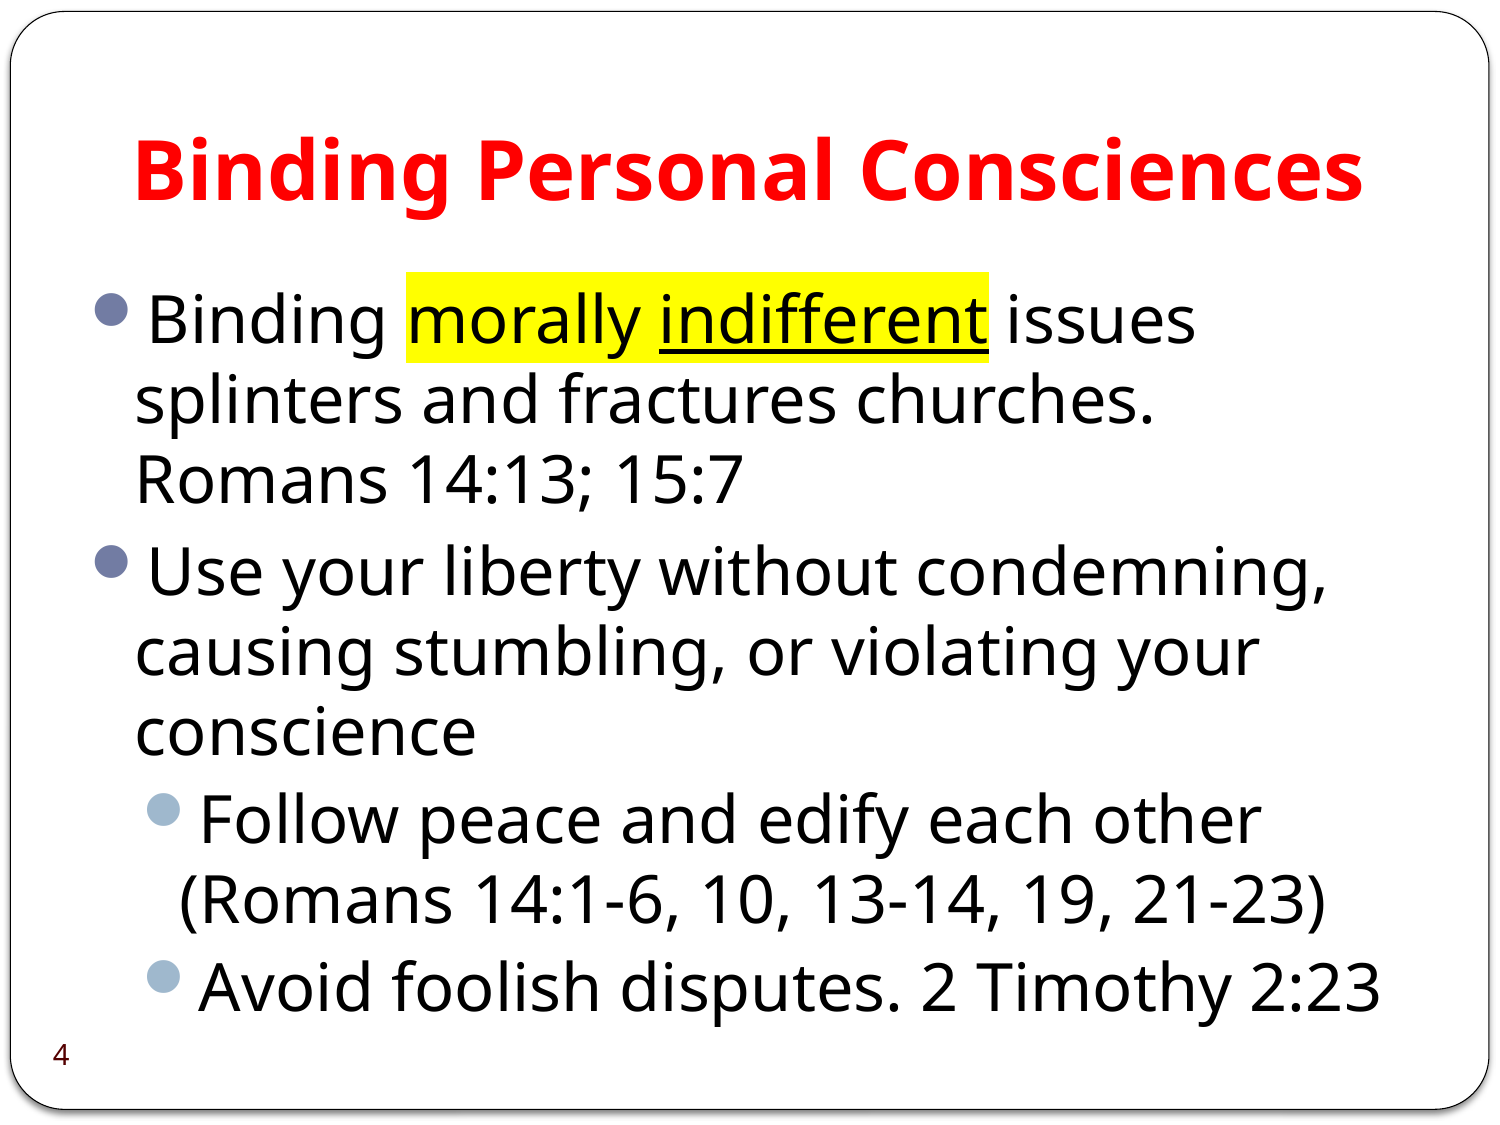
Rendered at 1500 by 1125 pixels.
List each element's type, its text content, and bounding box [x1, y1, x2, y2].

list Binding morally indifferent issues splinters and fractures churches. Romans 14:13; 15:7 Use your liberty without condemning, causing stumbling, or violating your conscience Follow peace and edify each other (Romans 14:1-6, 10, 13-14, 19, 21-23) Avoid foolish disputes. 2 Timothy 2:23 [74, 269, 1426, 1033]
title Binding Personal Consciences [115, 21, 1392, 233]
slide_number 4 [23, 1018, 99, 1094]
